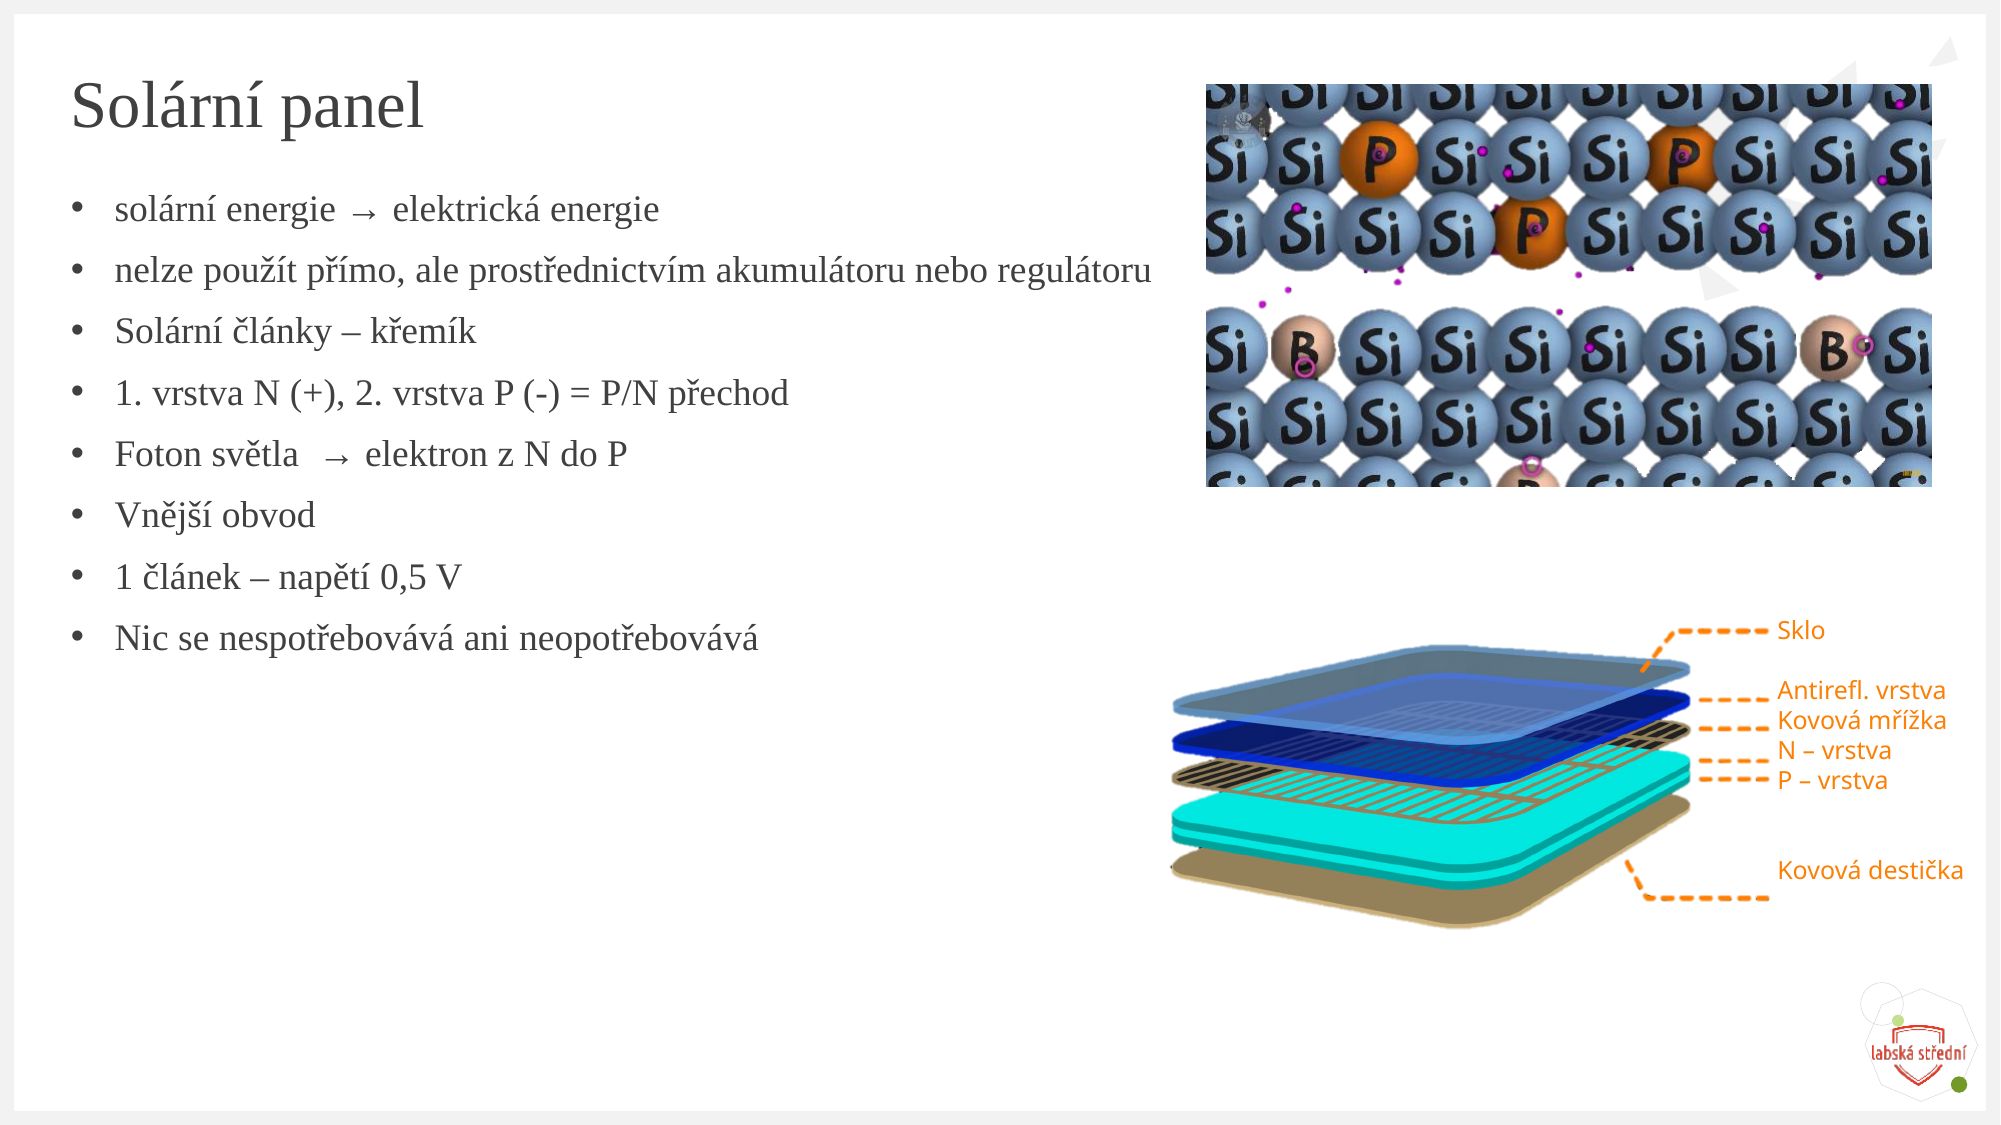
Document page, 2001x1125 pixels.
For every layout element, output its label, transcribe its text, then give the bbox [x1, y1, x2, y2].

picture [1872, 1040, 1980, 1086]
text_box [1126, 525, 2000, 1040]
list solární energie → elektrická energie nelze použít přímo, ale prostřednictvím akumulátoru nebo regulátoru Solární články – křemík 1. vrstva N (+), 2. vrstva P (-) = P/N přechod Foton světla → elektron z N do P Vnější obvod 1 článek – napětí 0,5 V Nic se nespotřebovává ani neopotřebovává [70, 188, 1932, 957]
title Solární panel [70, 70, 1932, 142]
picture [1206, 84, 1932, 487]
